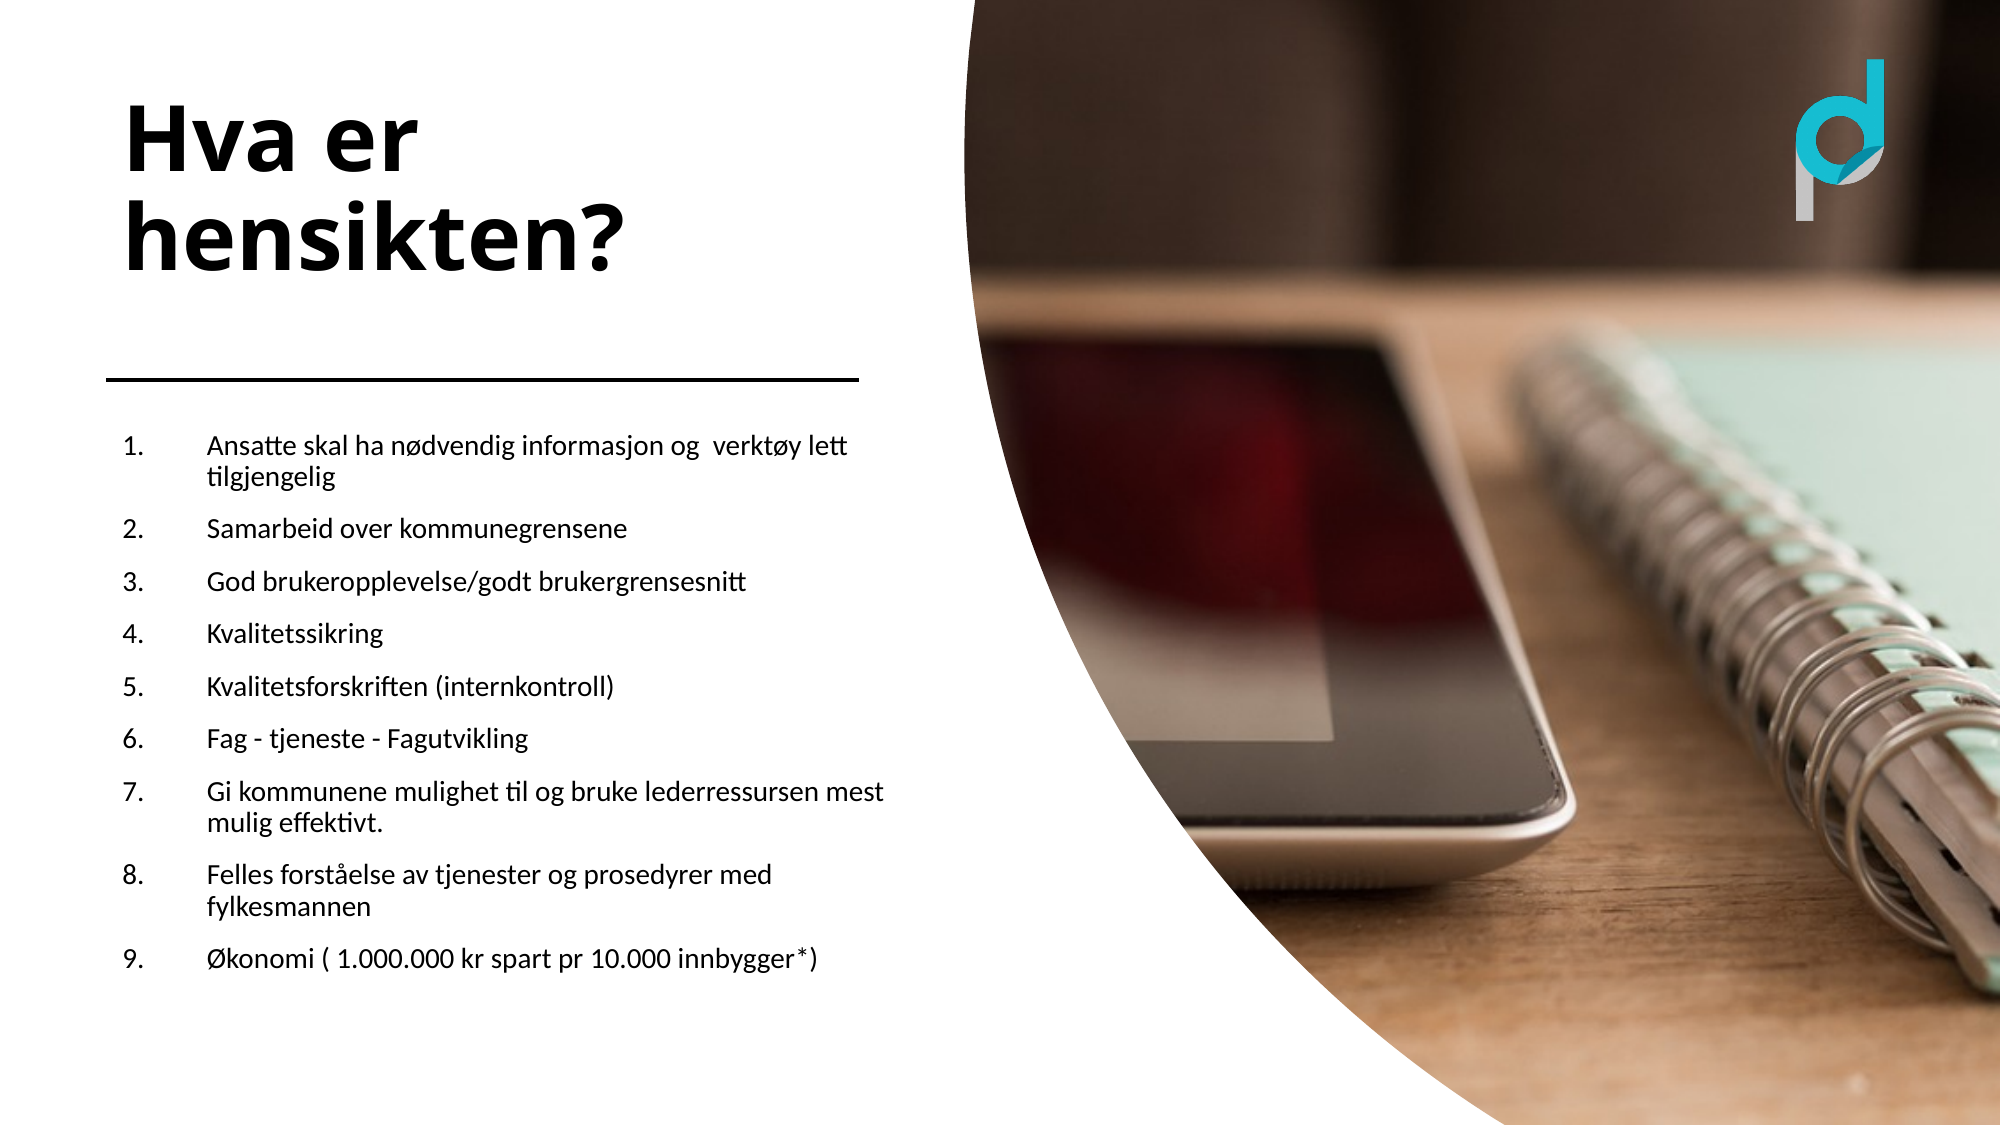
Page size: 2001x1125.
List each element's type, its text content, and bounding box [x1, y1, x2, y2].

picture [964, 0, 2000, 1125]
title Hva er hensikten? [107, 59, 948, 323]
list Ansatte skal ha nødvendig informasjon og verktøy lett tilgjengelig Samarbeid over kommunegrensene God brukeropplevelse/godt brukergrensesnitt Kvalitetssikring Kvalitetsforskriften (internkontroll) Fag - tjeneste - Fagutvikling Gi kommunene mulighet til og bruke lederressursen mest mulig effektivt. Felles forståelse av tjenester og prosedyrer med fylkesmannen Økonomi ( 1.000.000 kr spart pr 10.000 innbygger*) [107, 422, 948, 991]
